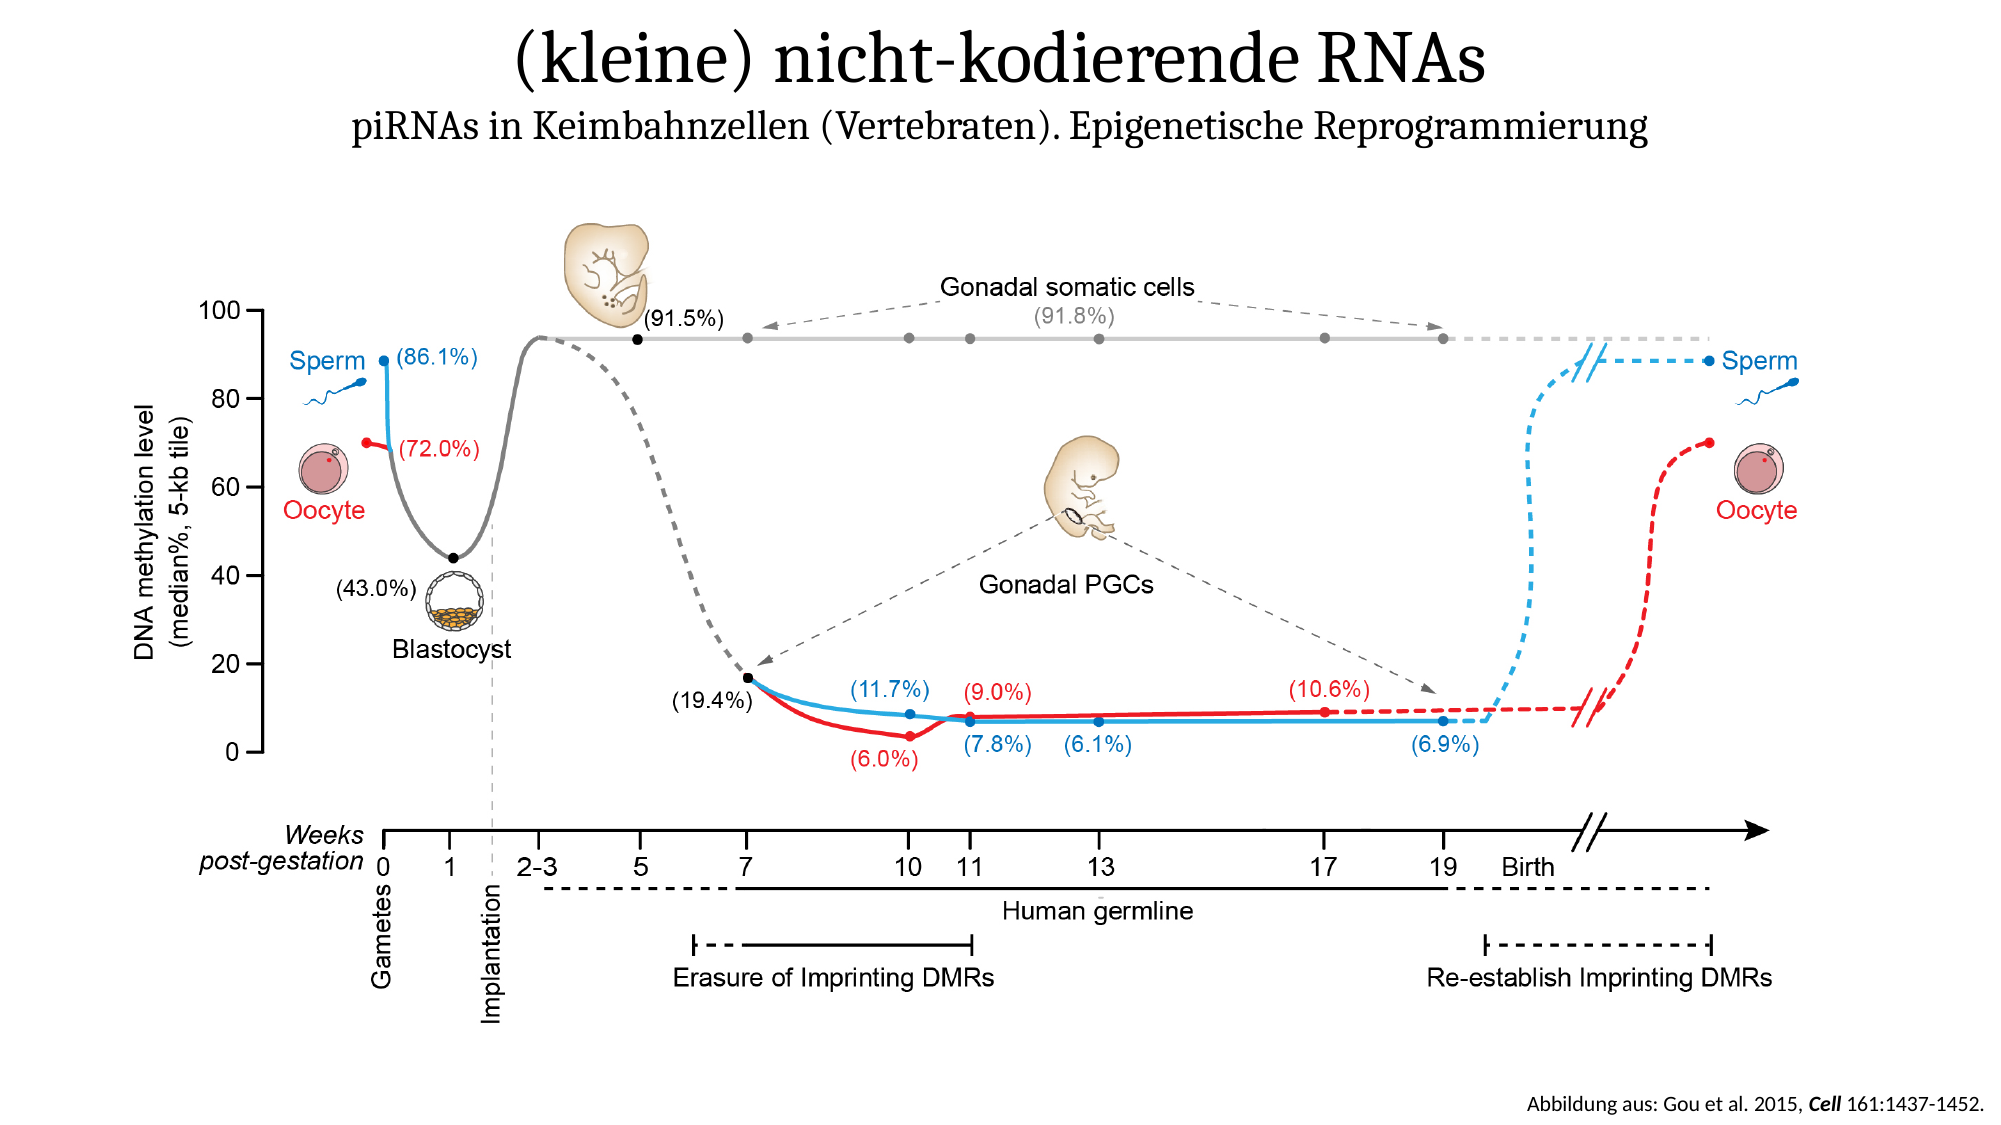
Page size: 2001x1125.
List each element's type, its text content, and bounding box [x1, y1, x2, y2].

text_box Abbildung aus: Gou et al. 2015, Cell 161:1437-1452. [1265, 1082, 2000, 1123]
text_box (kleine) nicht-kodierende RNAs piRNAs in Keimbahnzellen (Vertebraten). Epigenetische Reprogrammierung [0, 0, 2000, 155]
picture [130, 223, 1799, 1025]
